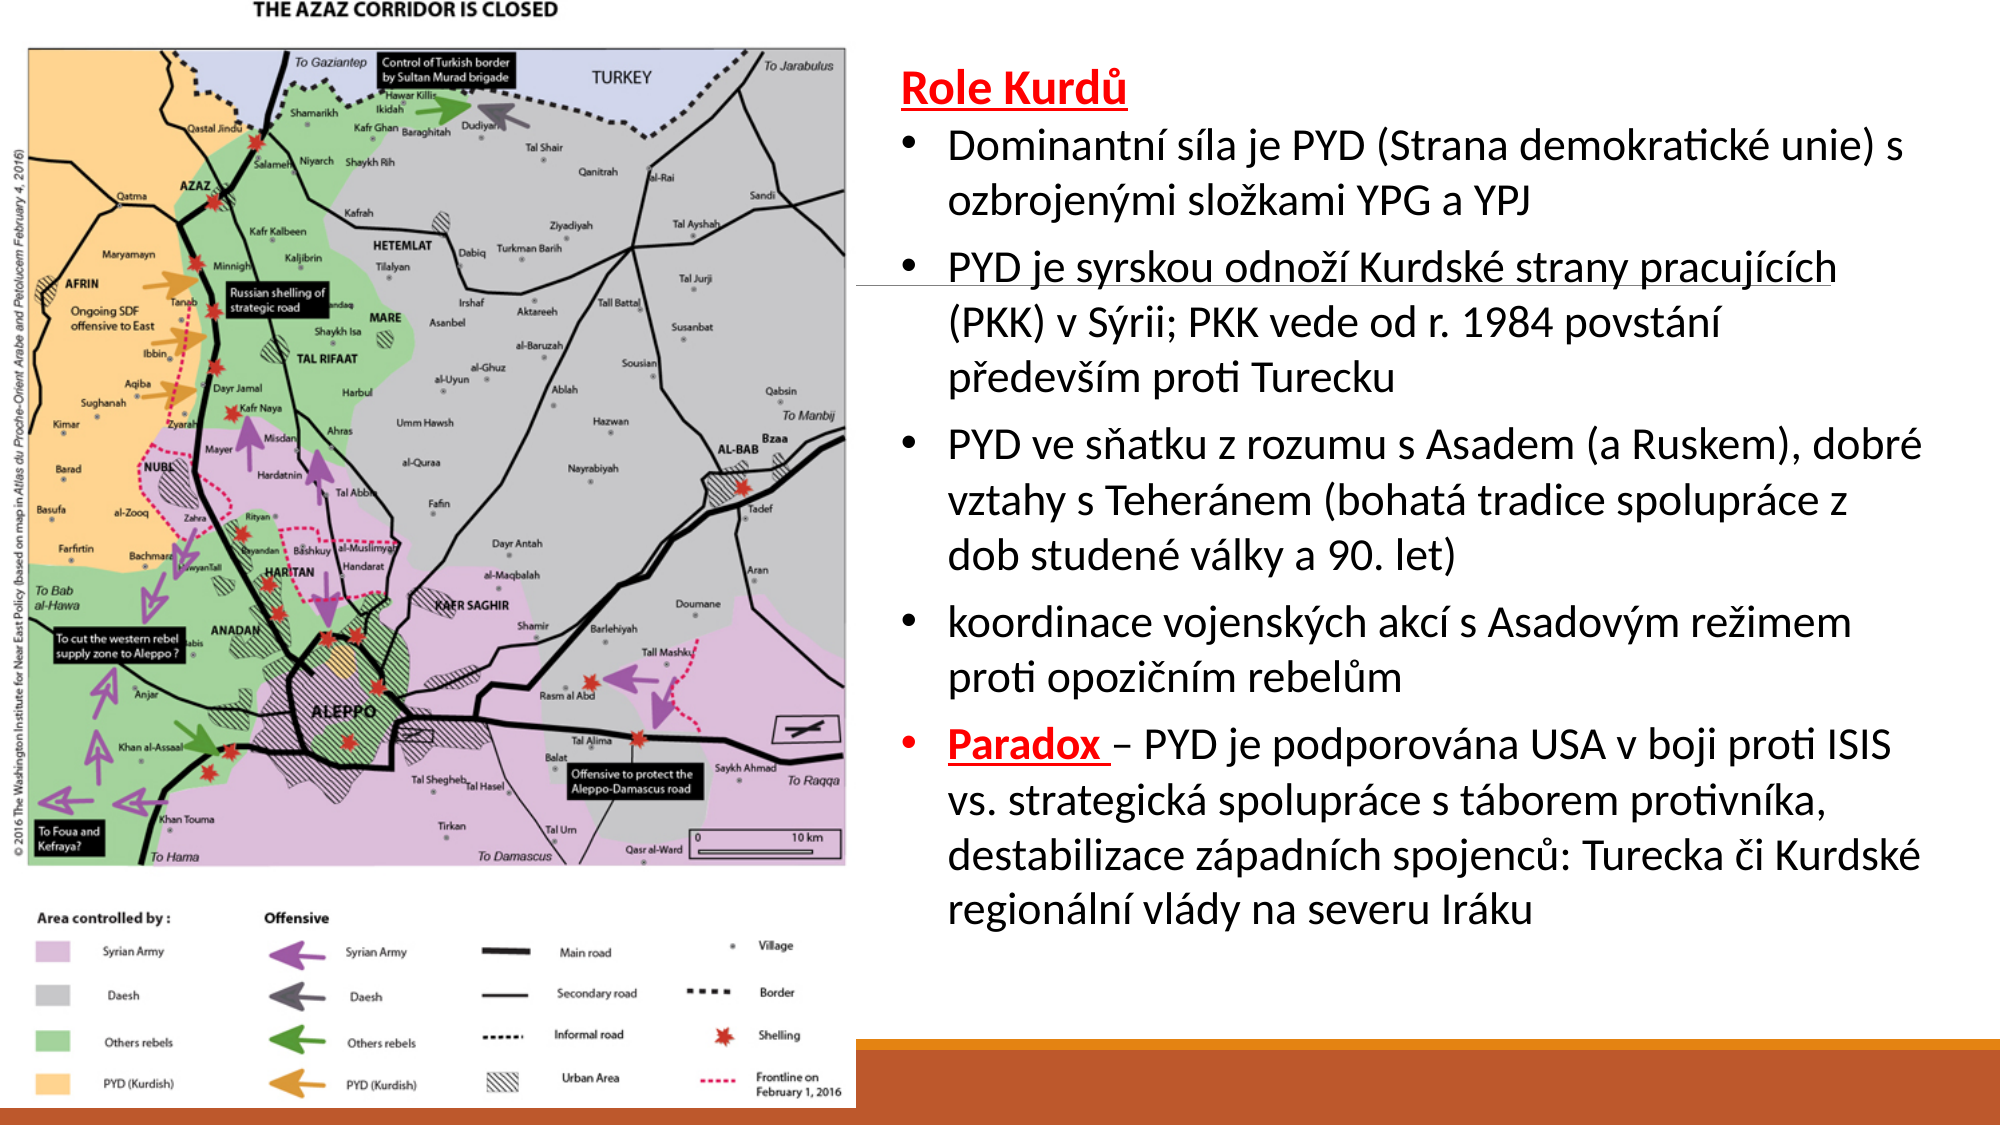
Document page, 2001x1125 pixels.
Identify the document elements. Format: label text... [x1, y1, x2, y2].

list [0, 0, 856, 1109]
text_box Role Kurdů Dominantní síla je PYD (Strana demokratické unie) s ozbrojenými složkami YPG a YPJ PYD je syrskou odnoží Kurdské strany pracujících (PKK) v Sýrii; PKK vede od r. 1984 povstání především proti Turecku PYD ve sňatku z rozumu s Asadem (a Ruskem), dobré vztahy s Teheránem (bohatá tradice spolupráce z dob studené války a 90. let) koordinace vojenských akcí s Asadovým režimem proti opozičním rebelům Paradox – PYD je podporována USA v boji proti ISIS vs. strategická spolupráce s táborem protivníka, destabilizace západních spojenců: Turecka či Kurdské regionální vlády na severu Iráku [886, 46, 1941, 942]
